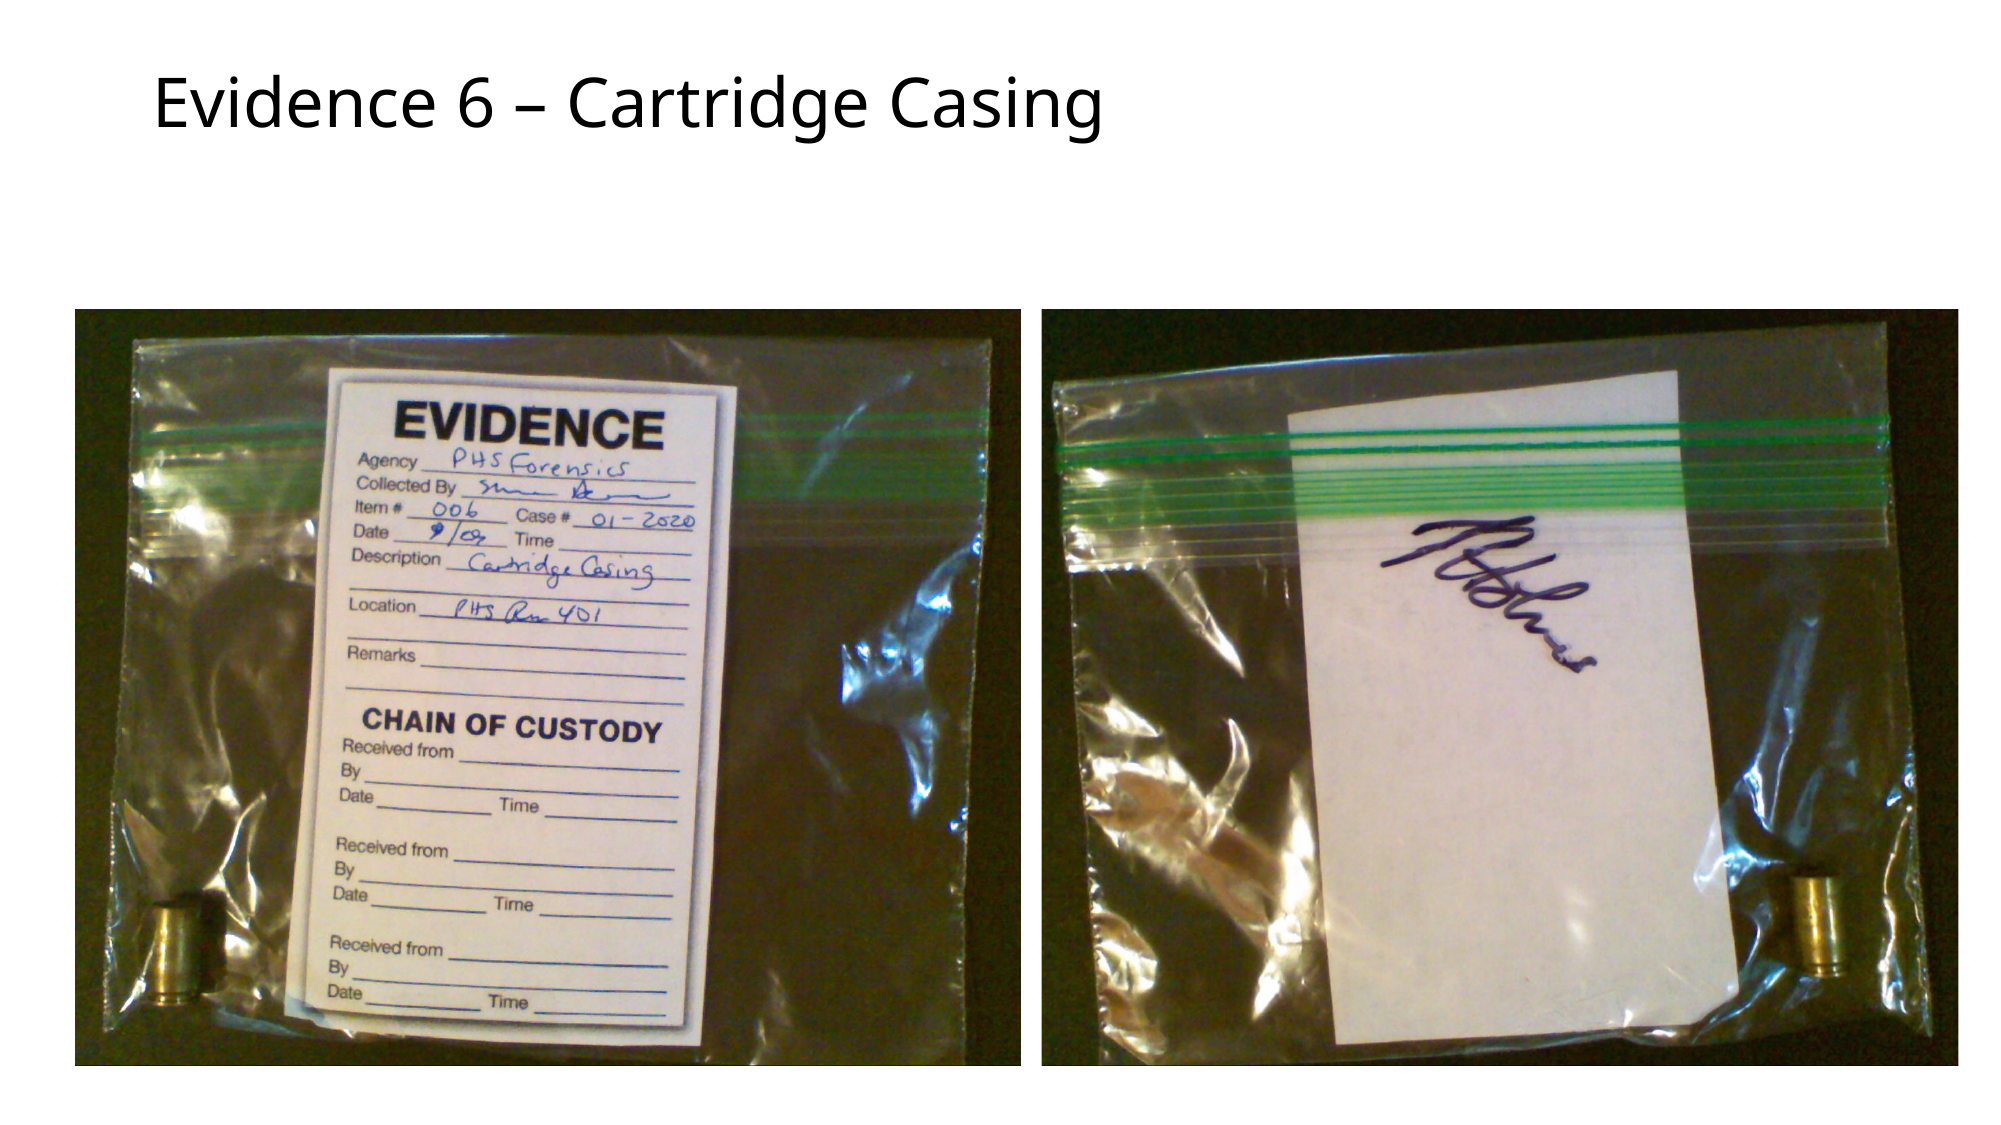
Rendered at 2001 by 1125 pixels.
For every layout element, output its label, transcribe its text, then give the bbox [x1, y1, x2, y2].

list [1041, 309, 1959, 1066]
title Evidence 6 – Cartridge Casing [137, 59, 1863, 150]
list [74, 309, 1021, 1066]
